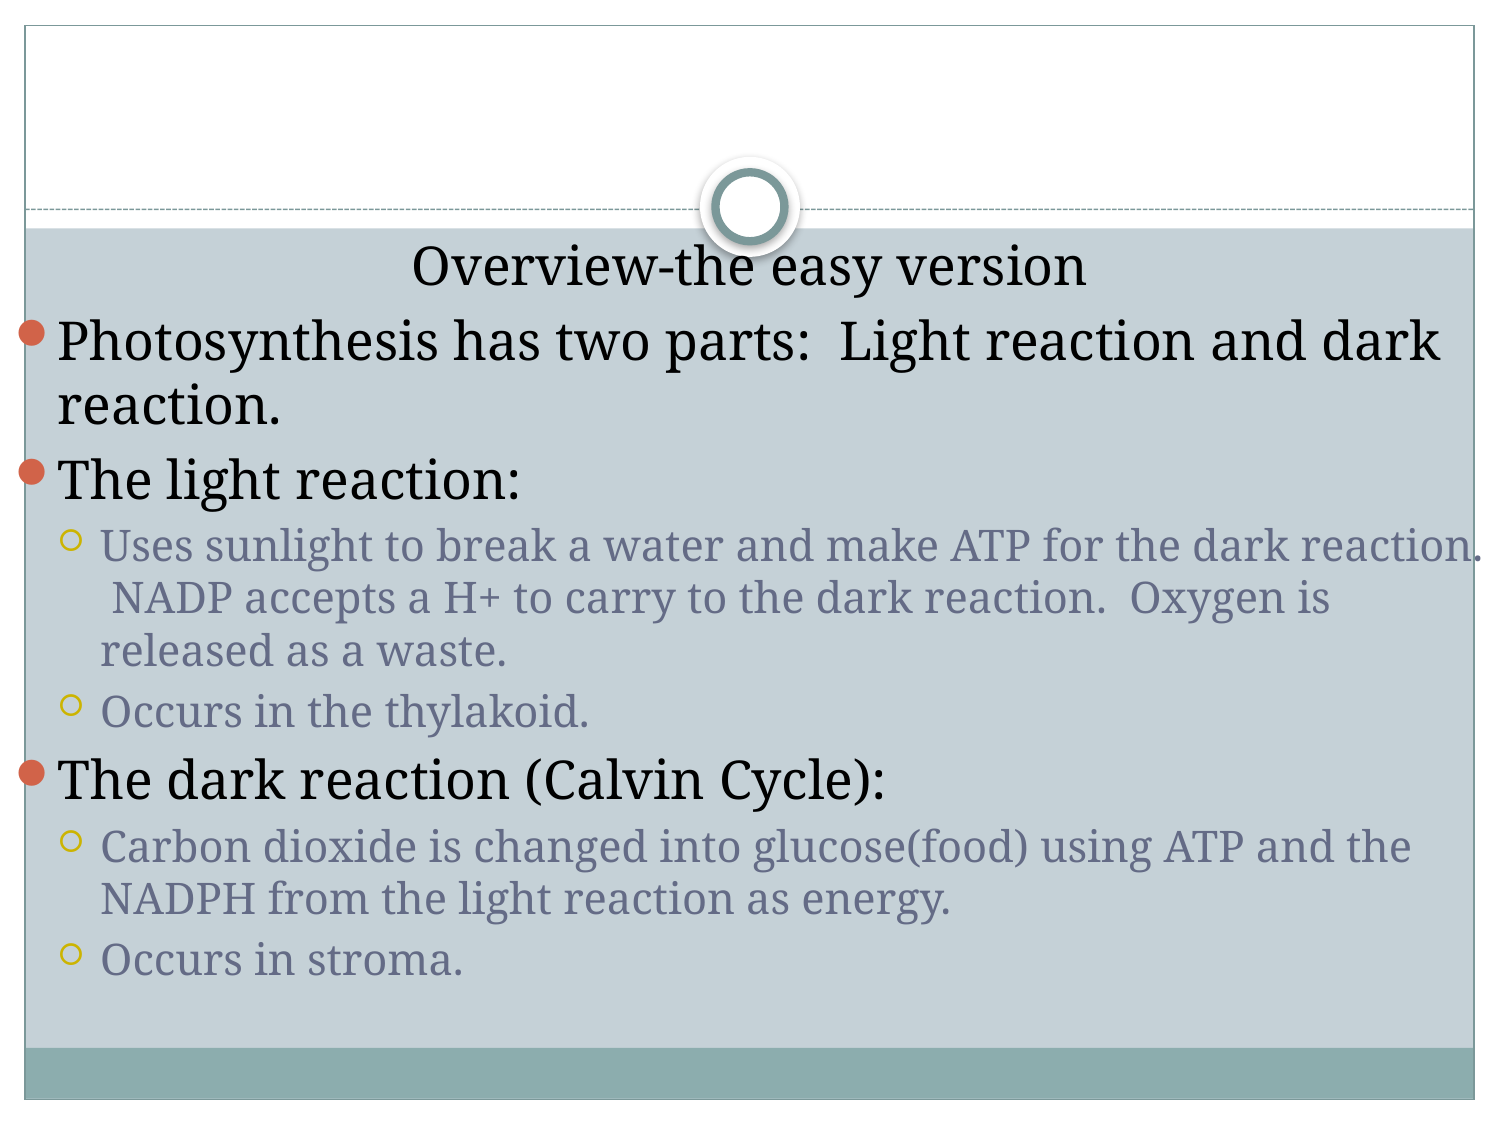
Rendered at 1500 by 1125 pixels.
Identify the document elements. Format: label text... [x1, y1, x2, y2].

list Overview-the easy version Photosynthesis has two parts: Light reaction and dark reaction. The light reaction: Uses sunlight to break a water and make ATP for the dark reaction. NADP accepts a H+ to carry to the dark reaction. Oxygen is released as a waste. Occurs in the thylakoid. The dark reaction (Calvin Cycle): Carbon dioxide is changed into glucose(food) using ATP and the NADPH from the light reaction as energy. Occurs in stroma. [0, 0, 1500, 1000]
